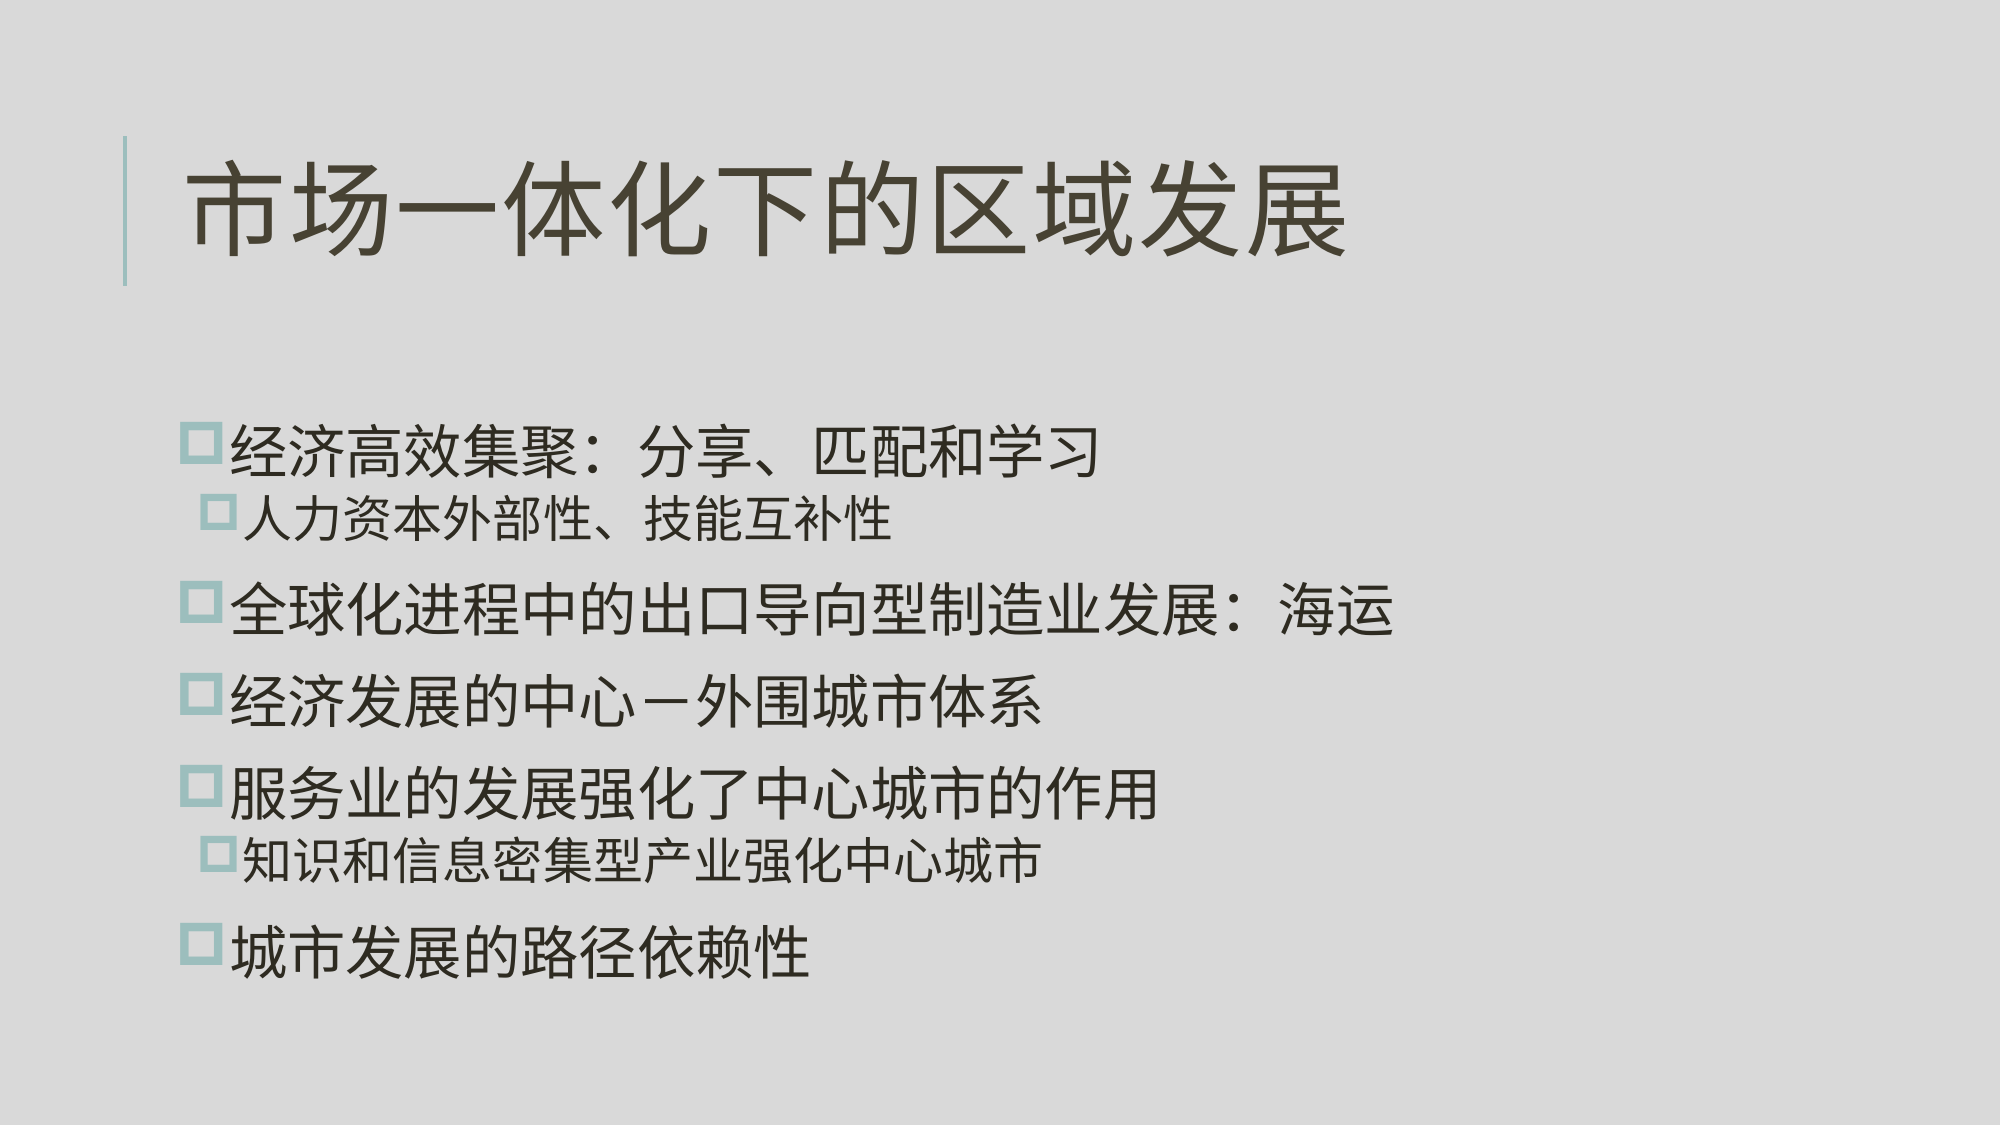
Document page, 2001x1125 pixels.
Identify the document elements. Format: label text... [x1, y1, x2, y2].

list 经济高效集聚：分享、匹配和学习 人力资本外部性、技能互补性 全球化进程中的出口导向型制造业发展：海运 经济发展的中心－外围城市体系 服务业的发展强化了中心城市的作用 知识和信息密集型产业强化中心城市 城市发展的路径依赖性 [168, 375, 1763, 1035]
title 市场一体化下的区域发展 [168, 96, 1763, 342]
